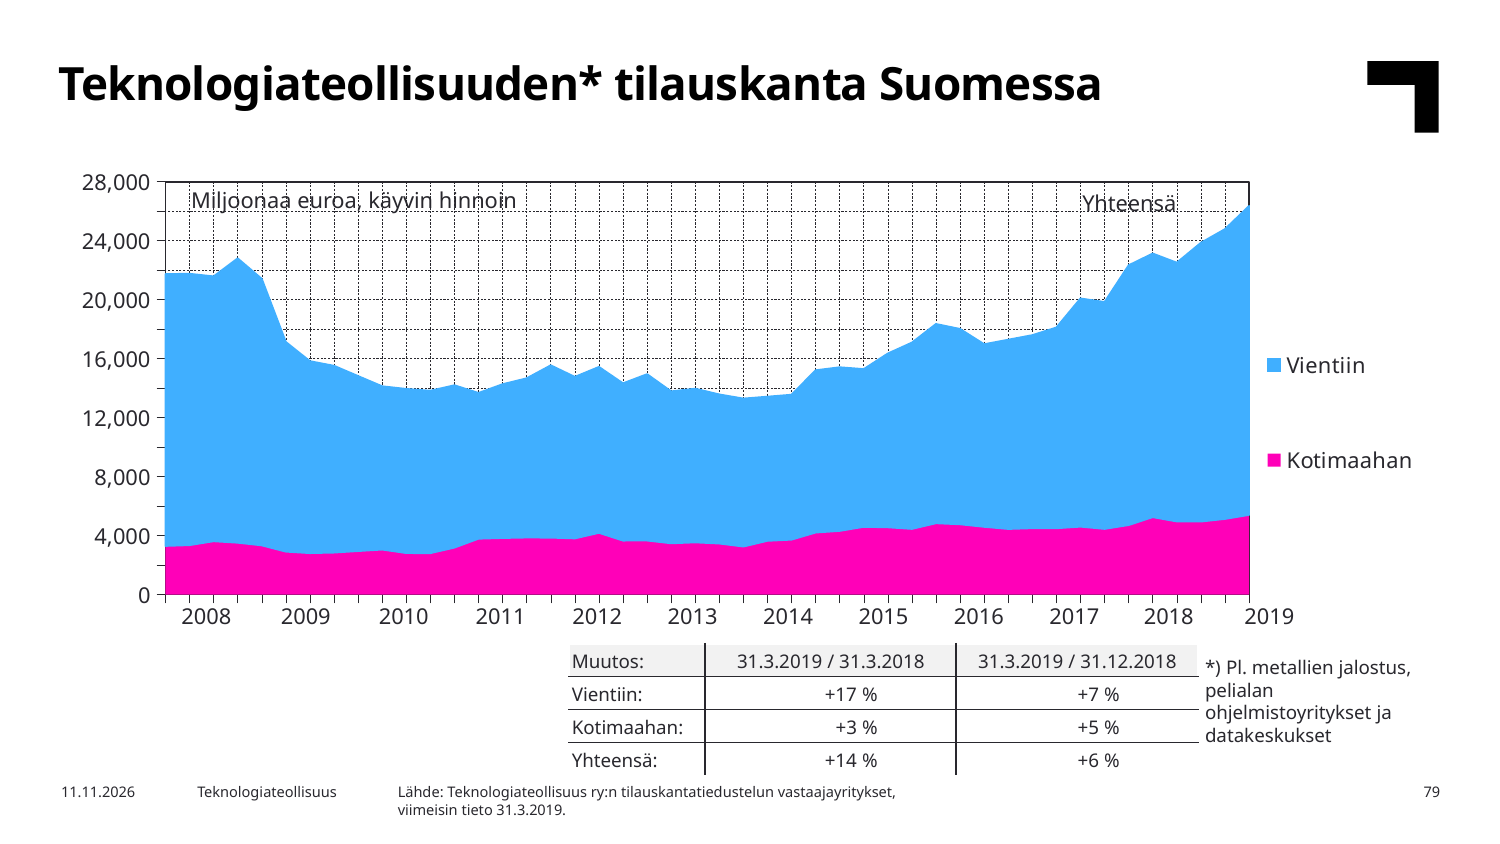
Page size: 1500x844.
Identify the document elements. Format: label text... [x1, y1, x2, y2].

list Teknologiateollisuuden* tilauskanta Suomessa [41, 46, 1353, 153]
table_header 31.3.2019 / 31.3.2018 [706, 645, 955, 676]
slide_number 79 [1313, 775, 1456, 803]
table_cell +3 % [706, 710, 955, 742]
footer Teknologiateollisuus [182, 775, 382, 803]
table_cell +17 % [706, 677, 955, 709]
table_cell +14 % [706, 743, 955, 775]
table_cell Yhteensä: [570, 743, 704, 775]
text_box *) Pl. metallien jalostus, pelialan ohjelmistoyritykset ja datakeskukset [1190, 648, 1440, 754]
table_cell +5 % [957, 710, 1190, 742]
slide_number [46, 775, 182, 803]
table_header 31.3.2019 / 31.12.2018 [957, 645, 1197, 676]
table_cell Vientiin: [570, 677, 704, 709]
chart [62, 166, 1440, 635]
table_cell +6 % [957, 743, 1197, 775]
list Lähde: Teknologiateollisuus ry:n tilauskantatiedustelun vastaajayritykset, viimeisin tieto 31.3.2019. [382, 775, 1133, 816]
table_header Muutos: [570, 645, 704, 676]
table_cell Kotimaahan: [570, 710, 704, 742]
table_cell +7 % [957, 677, 1190, 709]
